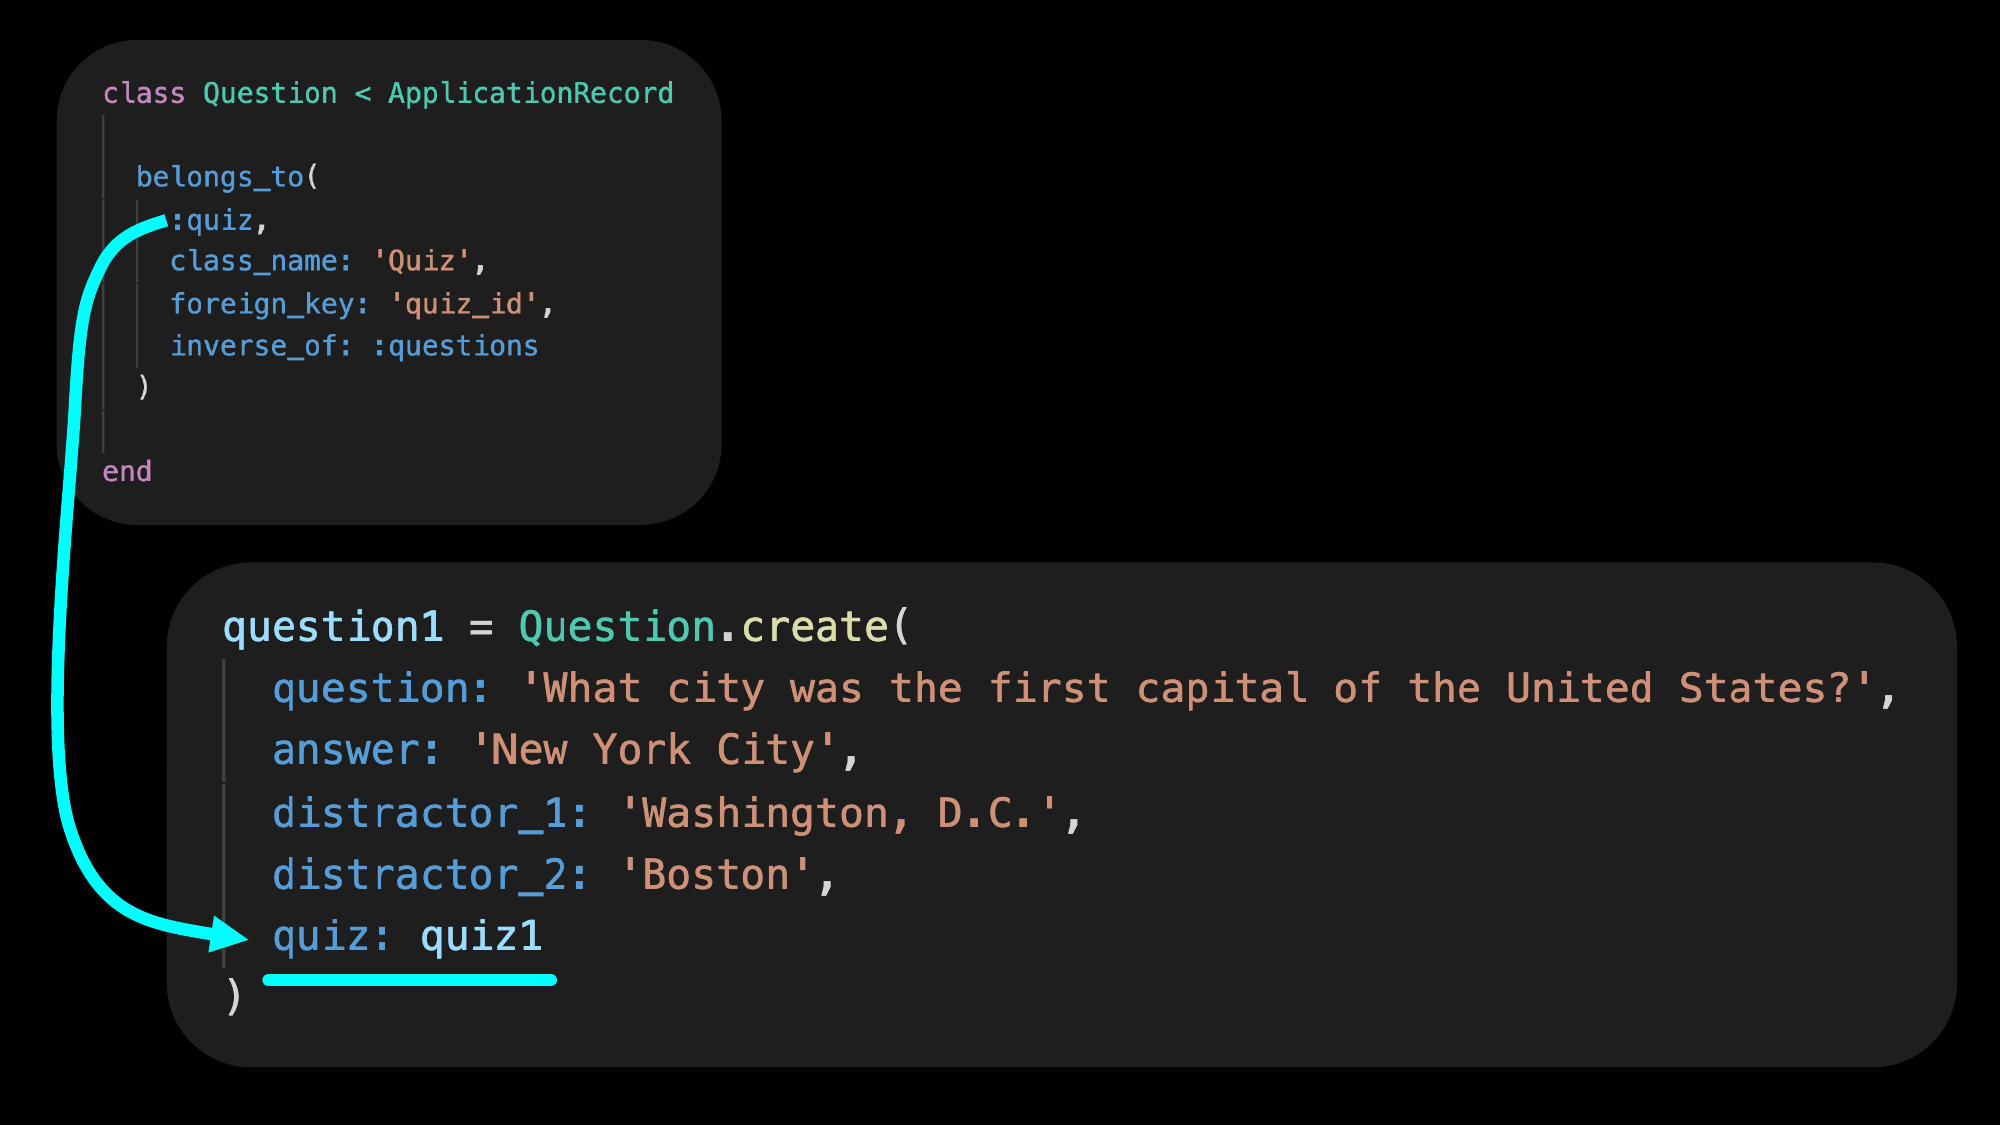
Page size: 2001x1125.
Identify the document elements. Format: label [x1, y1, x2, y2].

text_box [56, 525, 206, 926]
text_box [166, 562, 1958, 1068]
text_box [56, 39, 722, 525]
